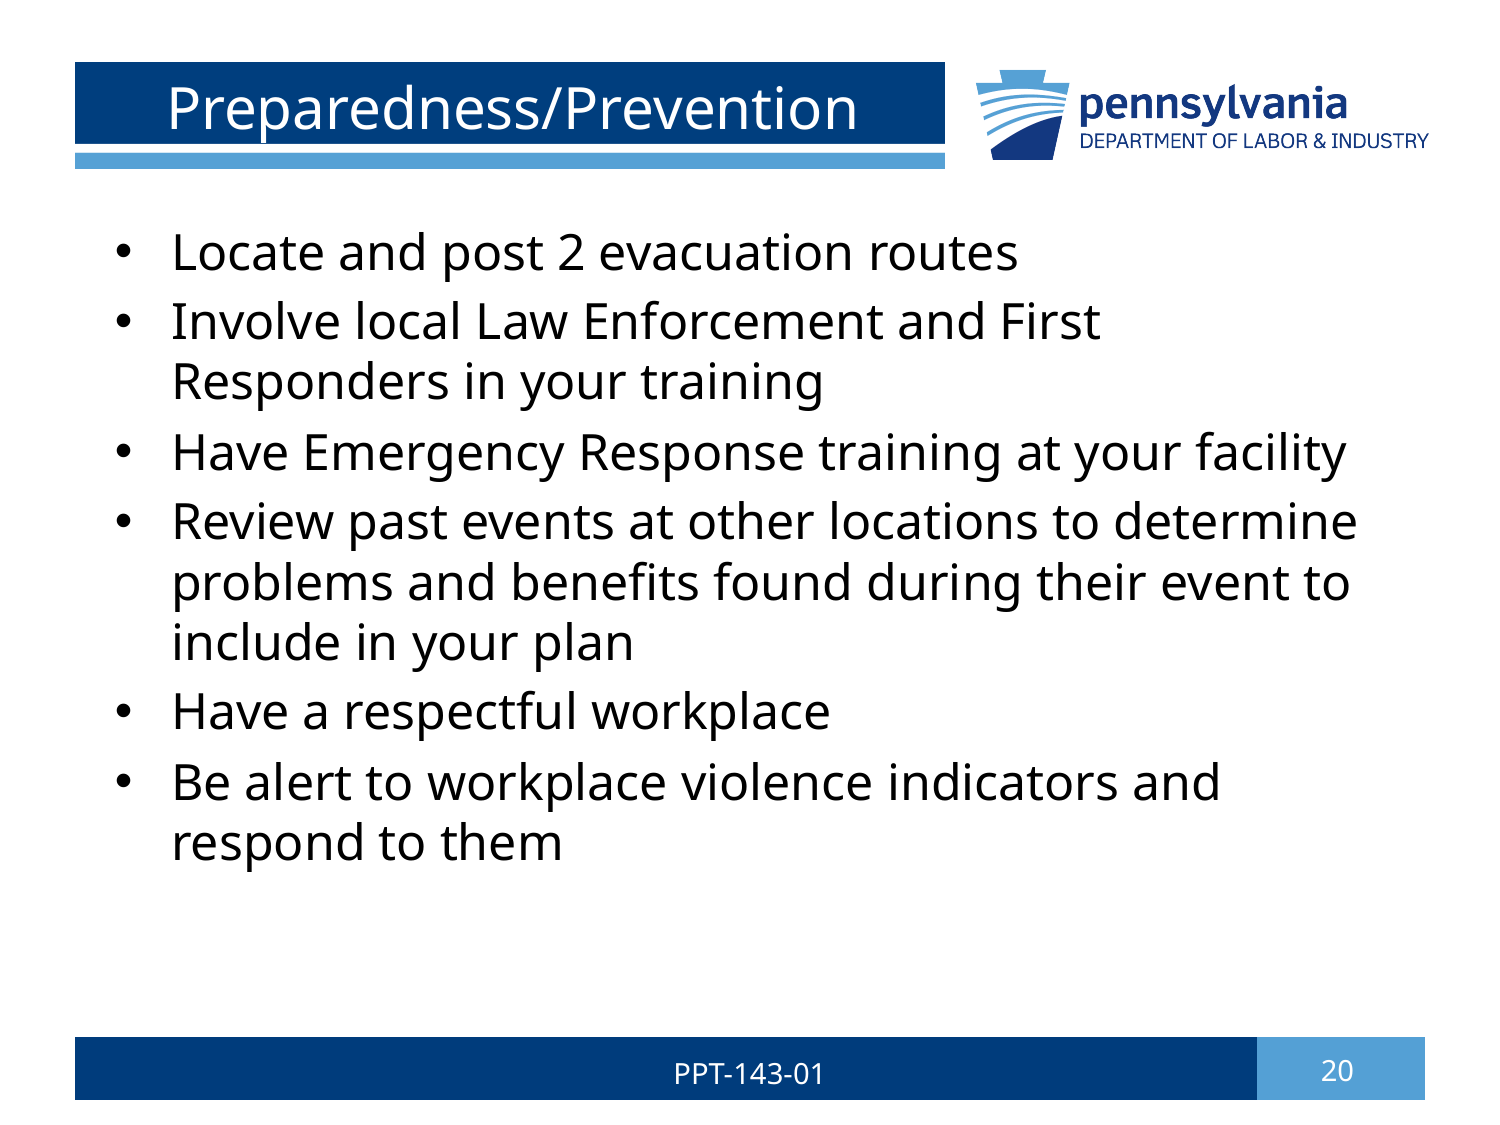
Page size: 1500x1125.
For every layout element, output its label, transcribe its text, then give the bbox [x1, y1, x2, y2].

slide_number 20 [1250, 1042, 1425, 1103]
footer PPT-143-01 [512, 1042, 988, 1103]
subtitle Locate and post 2 evacuation routes Involve local Law Enforcement and First Responders in your training Have Emergency Response training at your facility Review past events at other locations to determine problems and benefits found during their event to include in your plan Have a respectful workplace Be alert to workplace violence indicators and respond to them [99, 212, 1400, 1000]
picture [75, 1037, 1425, 1100]
title Preparedness/Prevention [75, 62, 950, 150]
picture [75, 62, 1429, 169]
